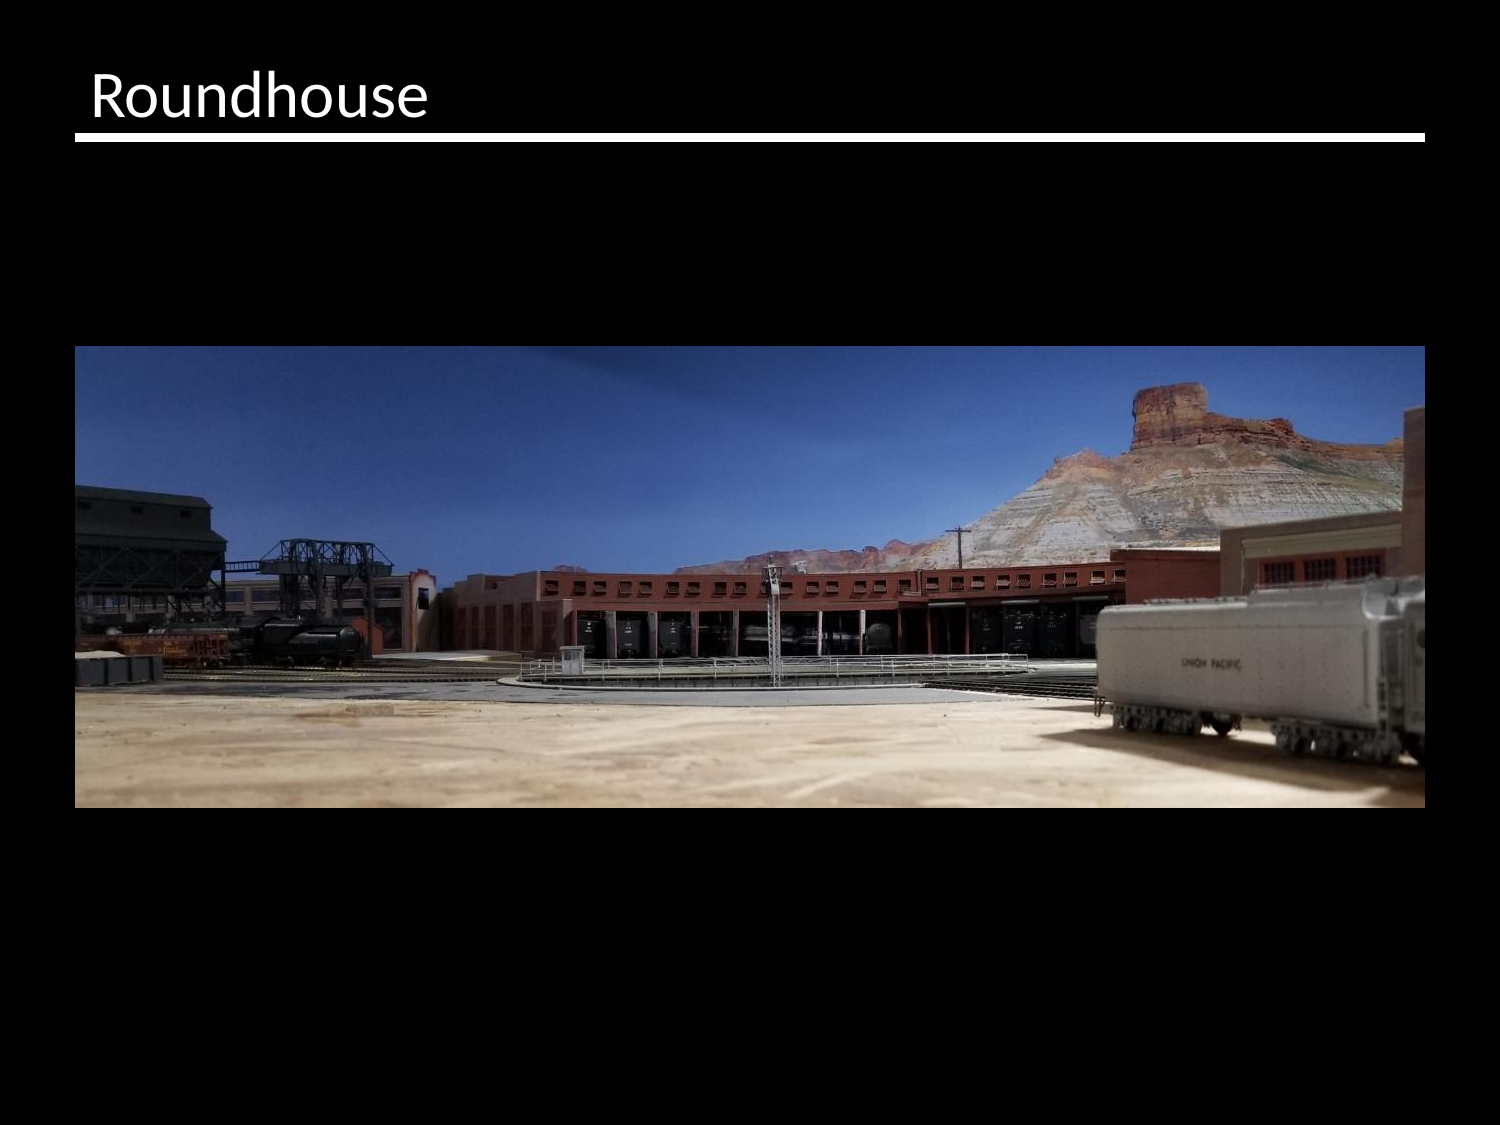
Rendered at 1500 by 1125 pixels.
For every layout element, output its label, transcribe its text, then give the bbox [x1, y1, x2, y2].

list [74, 346, 1426, 809]
title Roundhouse [75, 45, 1425, 138]
